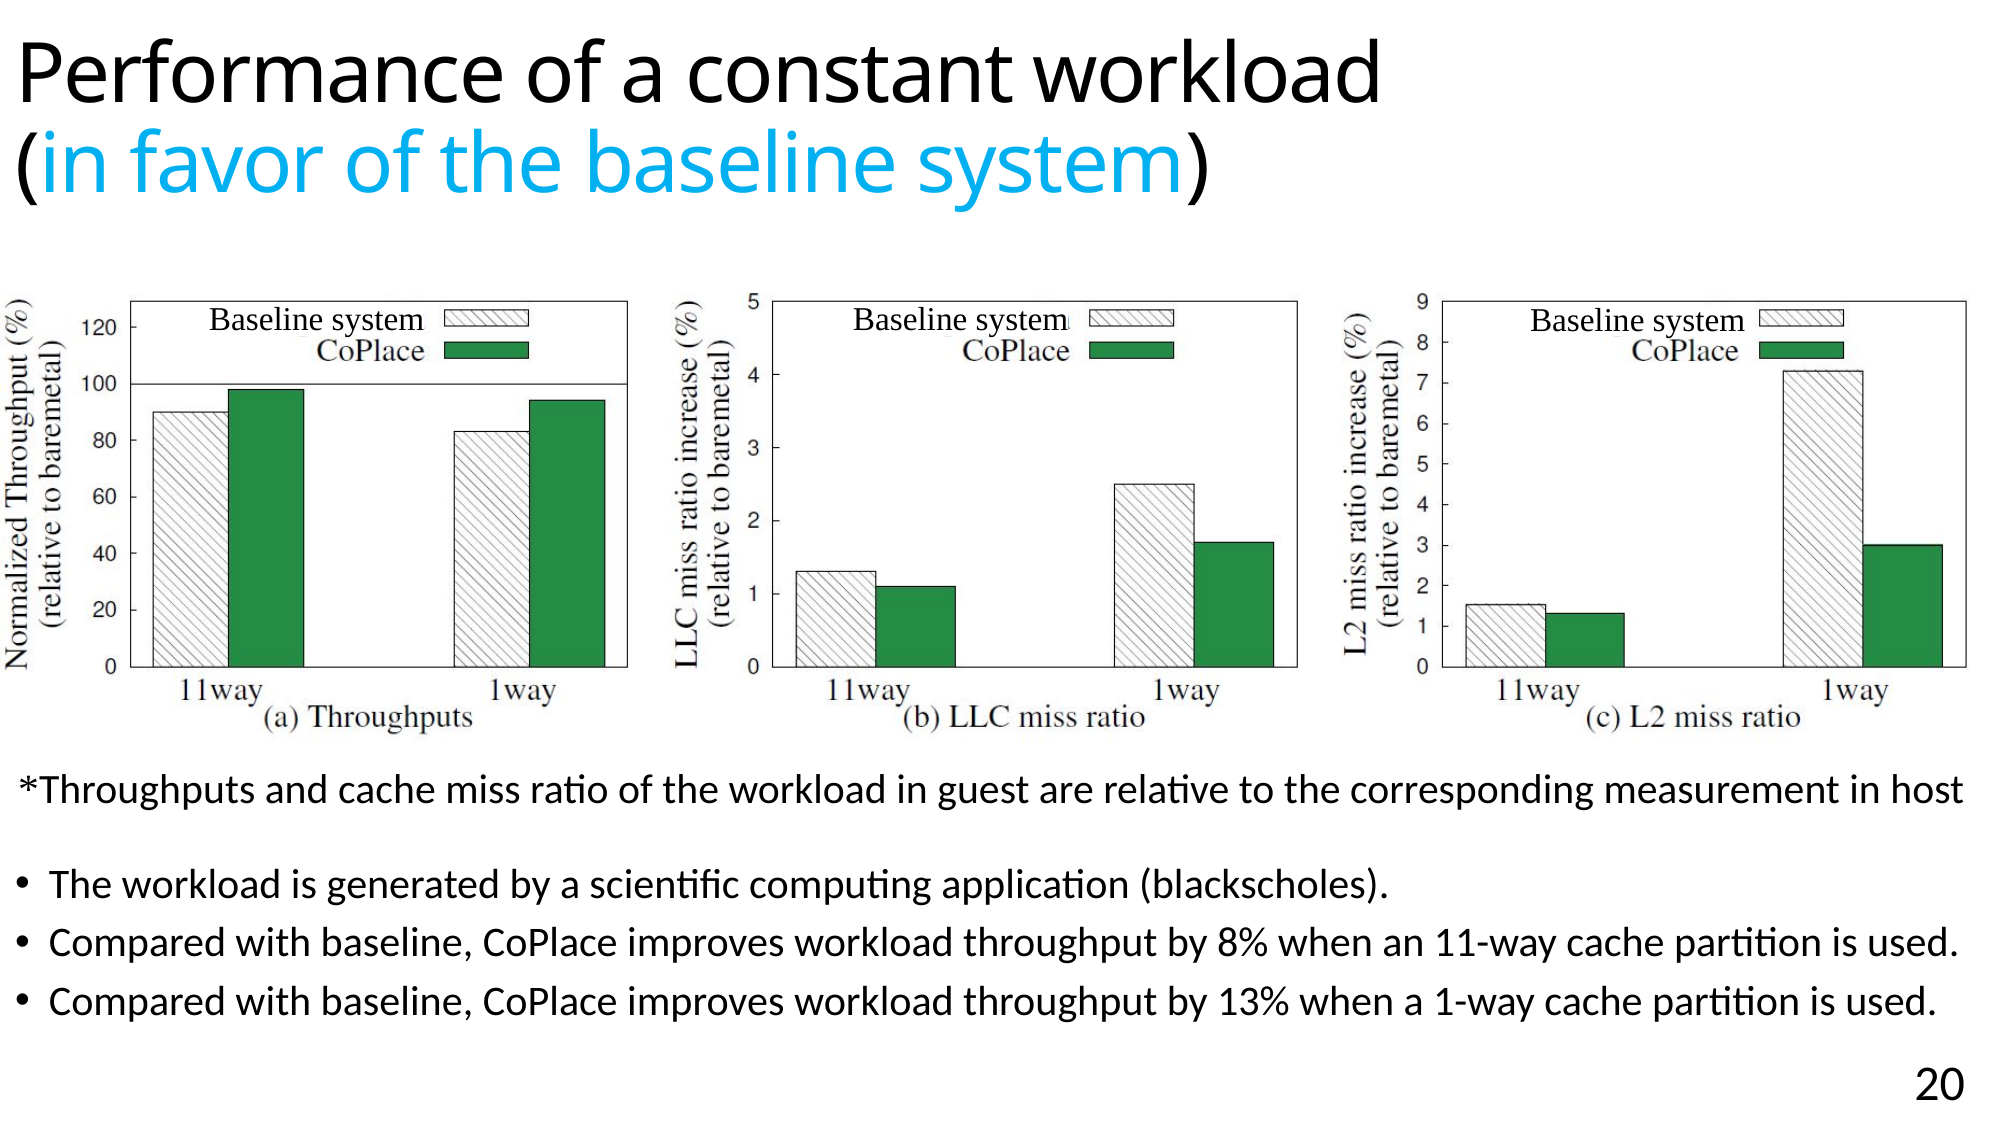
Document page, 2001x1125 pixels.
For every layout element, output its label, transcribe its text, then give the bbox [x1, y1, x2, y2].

title Performance of a constant workload (in favor of the baseline system) [0, 11, 2000, 230]
list The workload is generated by a scientific computing application (blackscholes). Compared with baseline, CoPlace improves workload throughput by 8% when an 11-way cache partition is used. Compared with baseline, CoPlace improves workload throughput by 13% when a 1-way cache partition is used. [0, 854, 1980, 1111]
text_box *Throughputs and cache miss ratio of the workload in guest are relative to the corresponding measurement in host [0, 754, 1980, 854]
picture [0, 276, 2000, 742]
